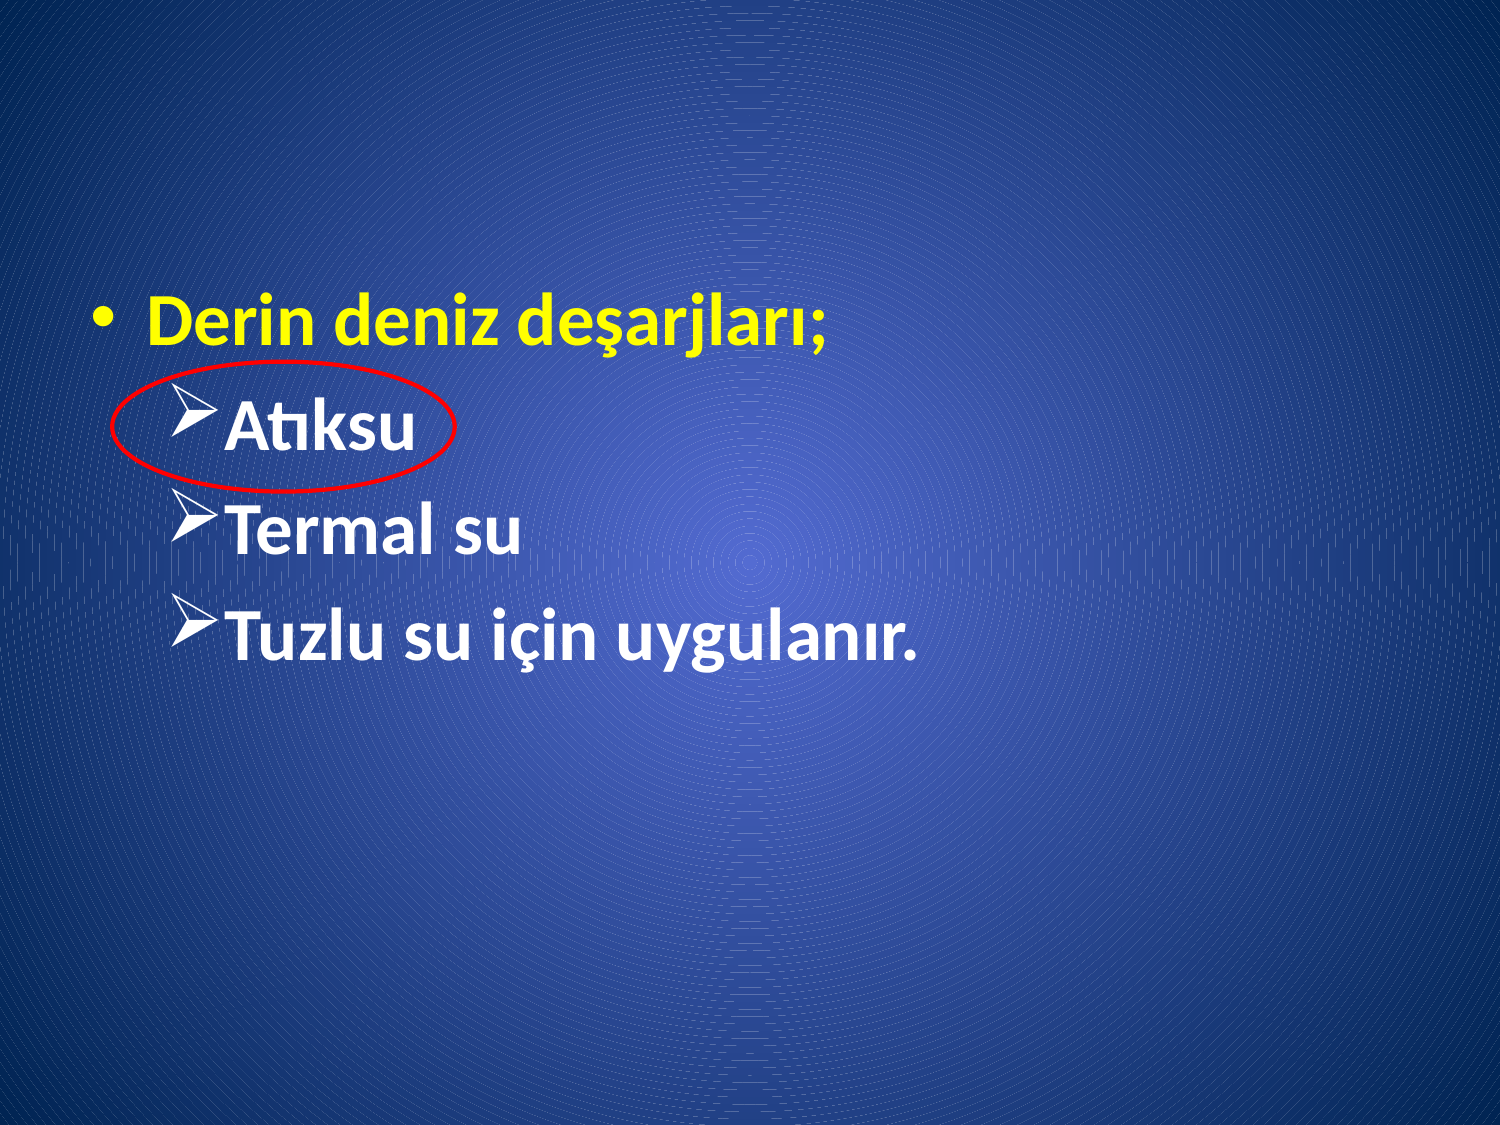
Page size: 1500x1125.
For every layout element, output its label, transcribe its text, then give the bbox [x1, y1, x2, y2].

text_box [110, 359, 457, 494]
list Derin deniz deşarjları; Atıksu Termal su Tuzlu su için uygulanır. [75, 262, 1425, 1005]
